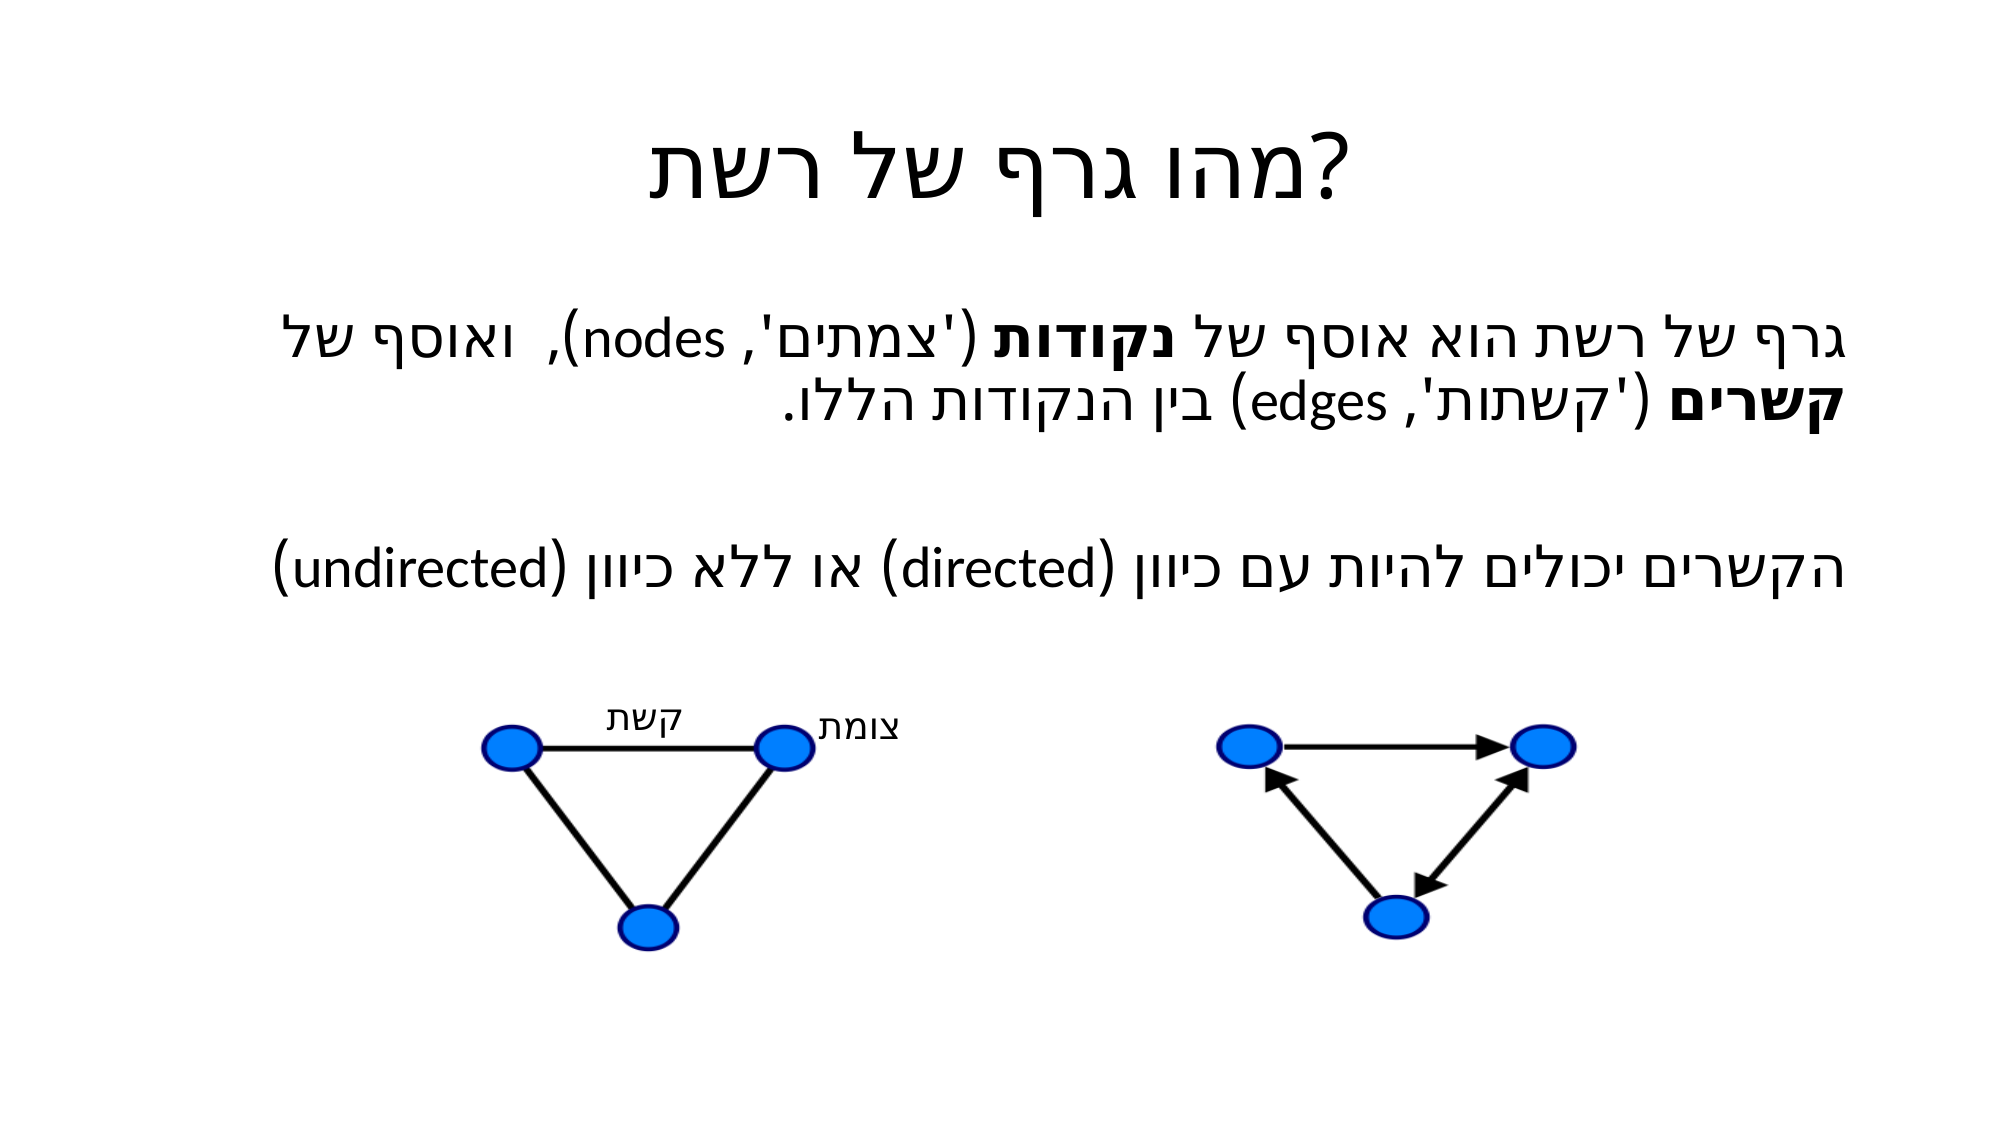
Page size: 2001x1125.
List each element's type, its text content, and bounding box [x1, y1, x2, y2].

picture [466, 716, 864, 959]
picture [1193, 716, 1602, 949]
text_box קשת [591, 686, 817, 716]
title מהו גרף של רשת? [137, 59, 1863, 278]
text_box צומת [803, 694, 1029, 754]
list גרף של רשת הוא אוסף של נקודות ('צמתים', nodes), ואוסף של קשרים ('קשתות', edges) בין הנקודות הללו. הקשרים יכולים להיות עם כיוון (directed) או ללא כיוון (undirected) [137, 299, 1863, 1014]
